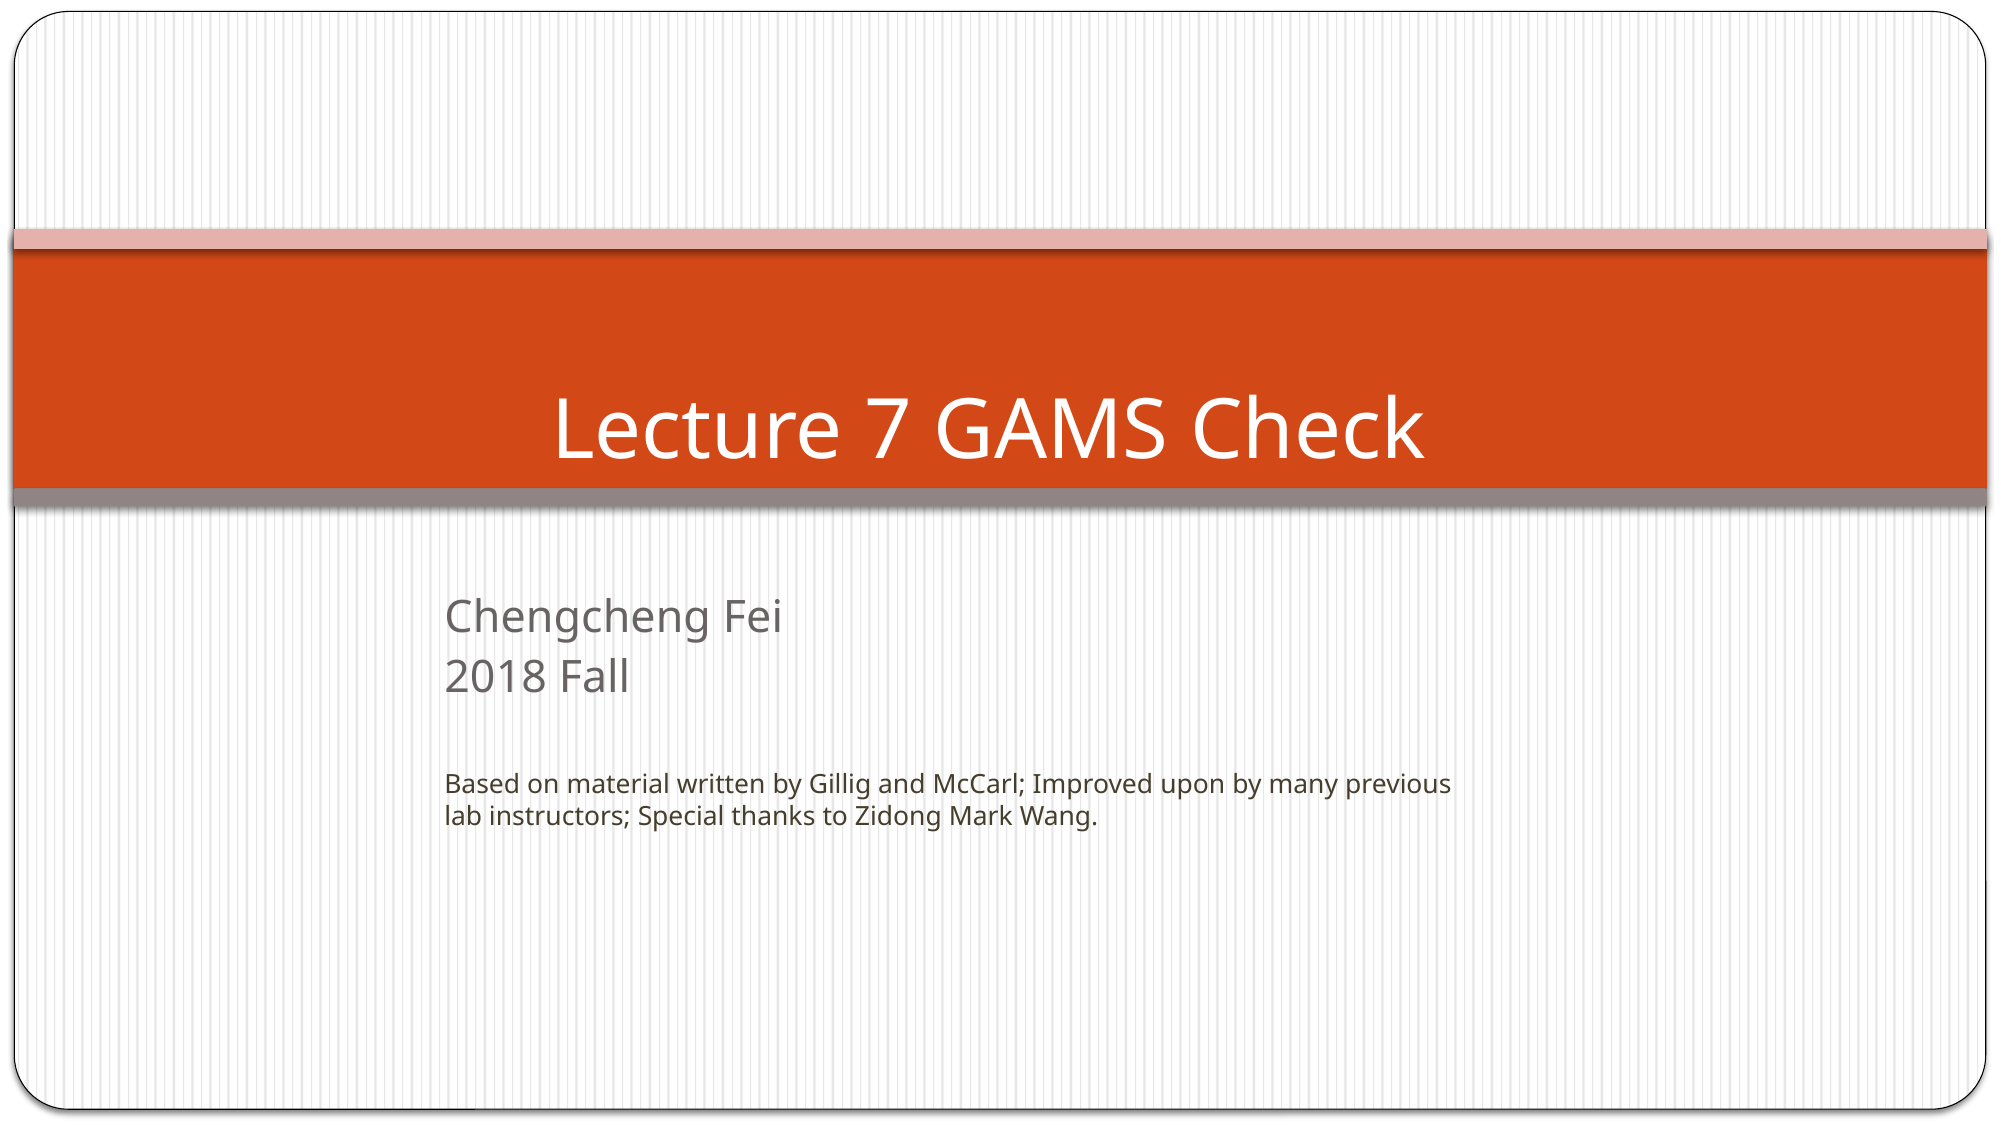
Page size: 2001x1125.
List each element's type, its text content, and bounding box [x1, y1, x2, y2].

subtitle Chengcheng Fei 2018 Fall Based on material written by Gillig and McCarl; Improved upon by many previous lab instructors; Special thanks to Zidong Mark Wang. [429, 580, 1480, 840]
title Lecture 7 GAMS Check [351, 325, 1627, 534]
